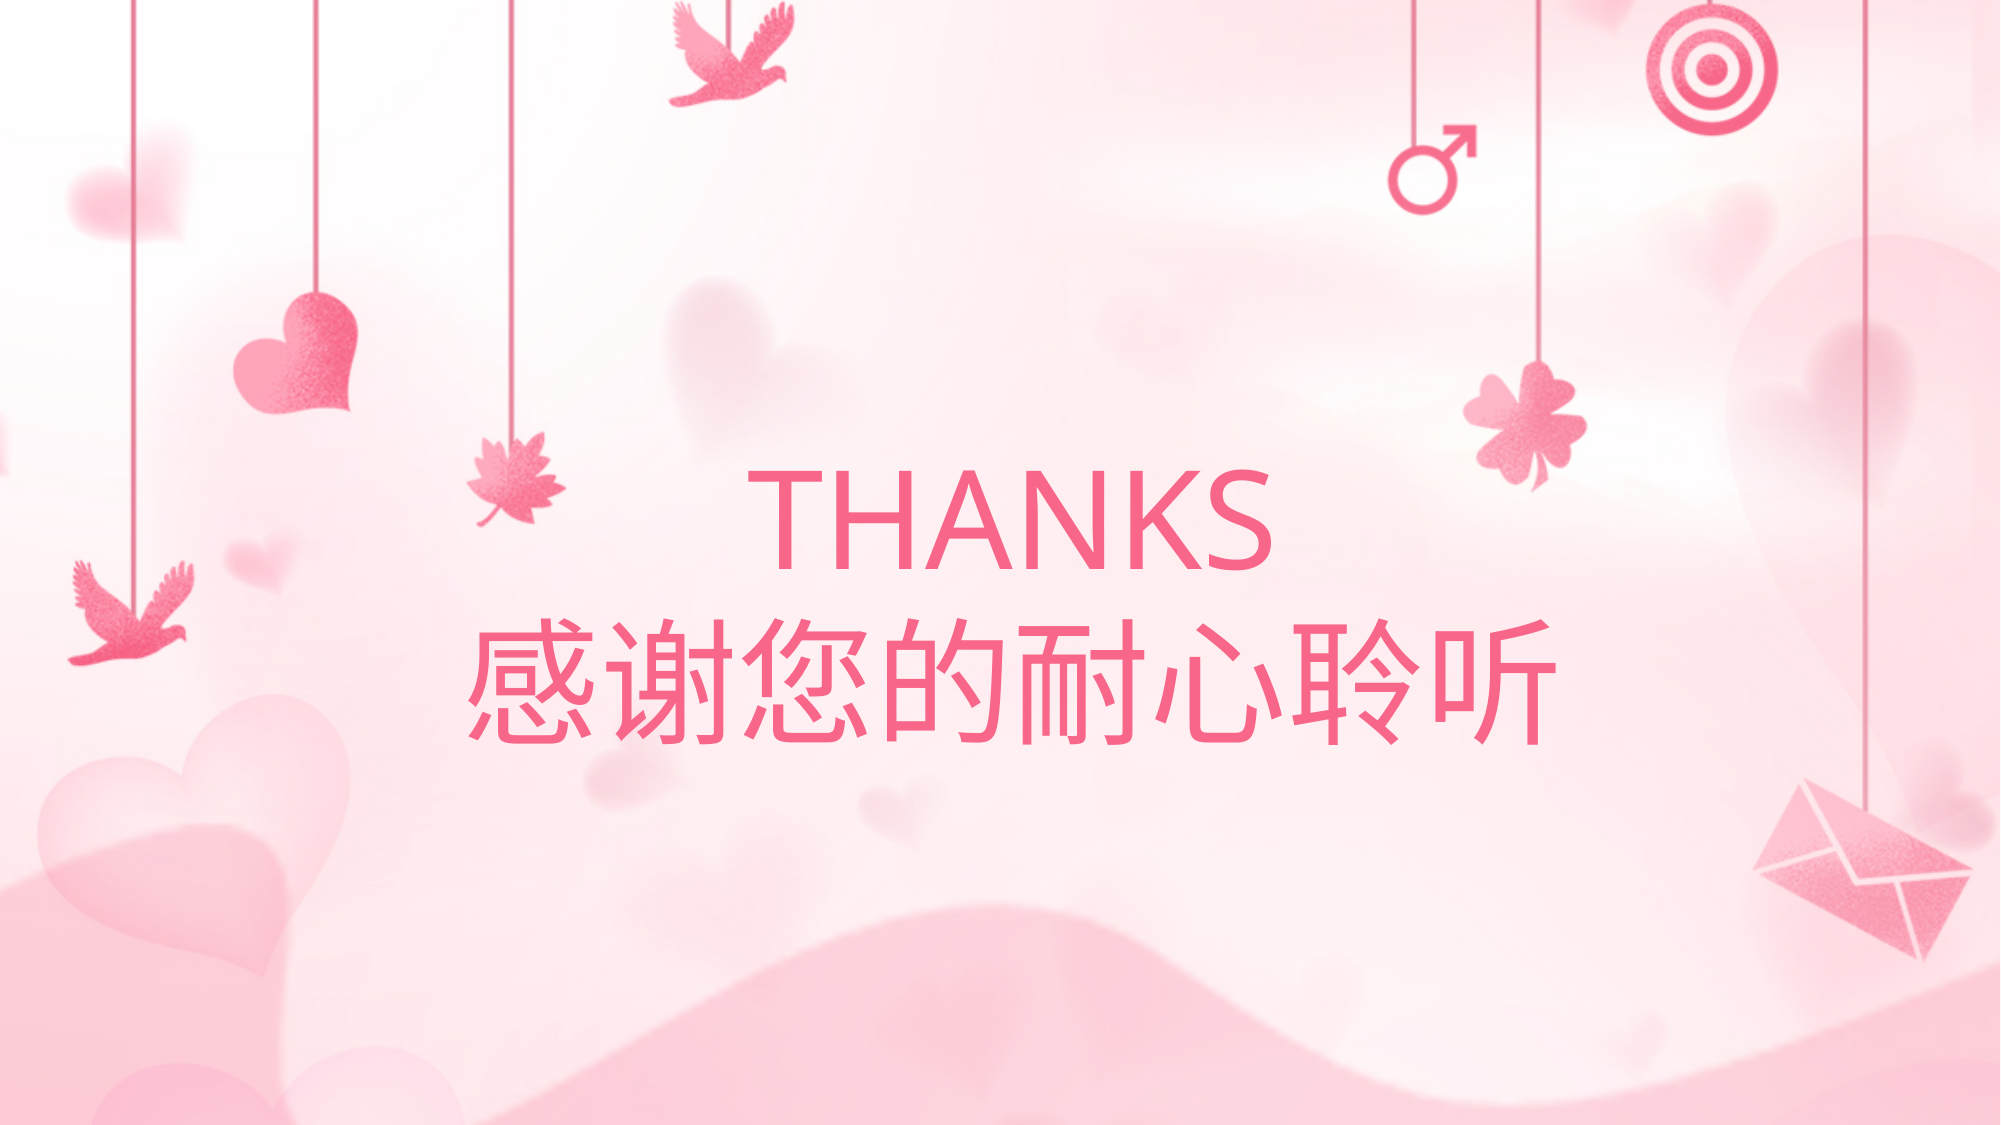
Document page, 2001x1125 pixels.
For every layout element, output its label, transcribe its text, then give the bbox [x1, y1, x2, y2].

picture [0, 0, 2001, 1125]
text_box THANKS 感谢您的耐心聆听 [447, 425, 1578, 770]
